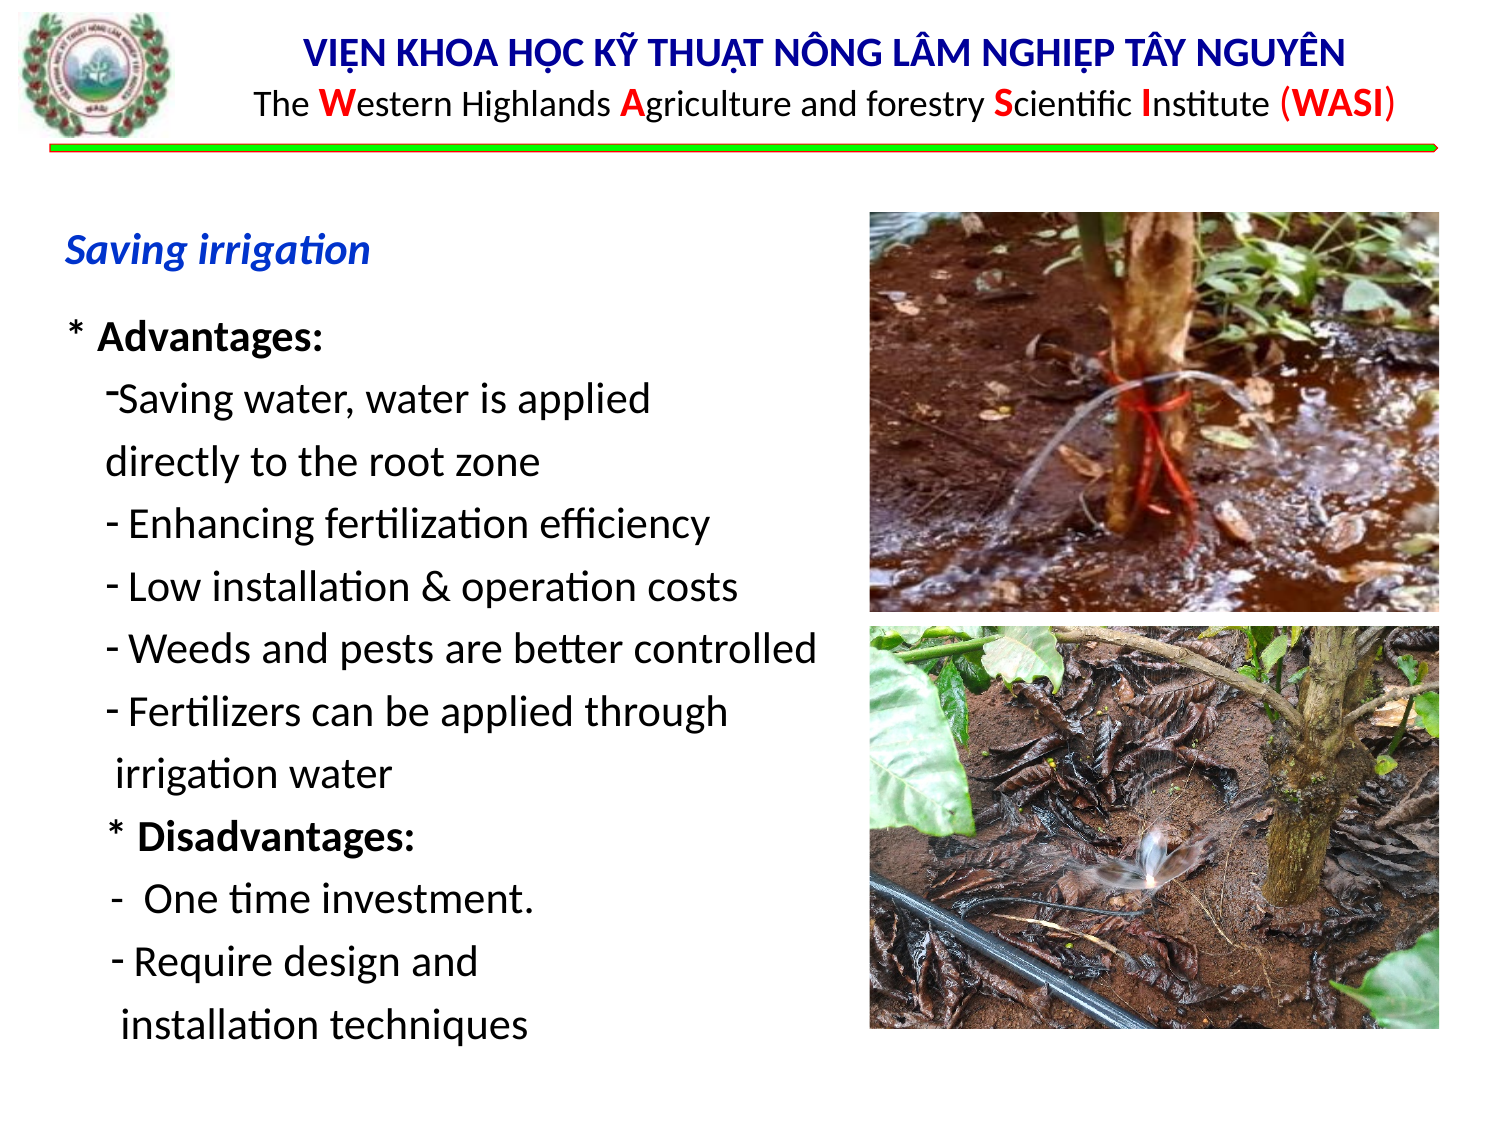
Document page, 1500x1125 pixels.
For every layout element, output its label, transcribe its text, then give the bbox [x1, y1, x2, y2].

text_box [18, 12, 1500, 152]
list Saving irrigation * Advantages: Saving water, water is applied directly to the root zone Enhancing fertilization efficiency Low installation & operation costs Weeds and pests are better controlled Fertilizers can be applied through irrigation water * Disadvantages: - One time investment. Require design and installation techniques [49, 212, 1463, 1064]
picture [869, 212, 1440, 612]
picture [869, 626, 1440, 1029]
